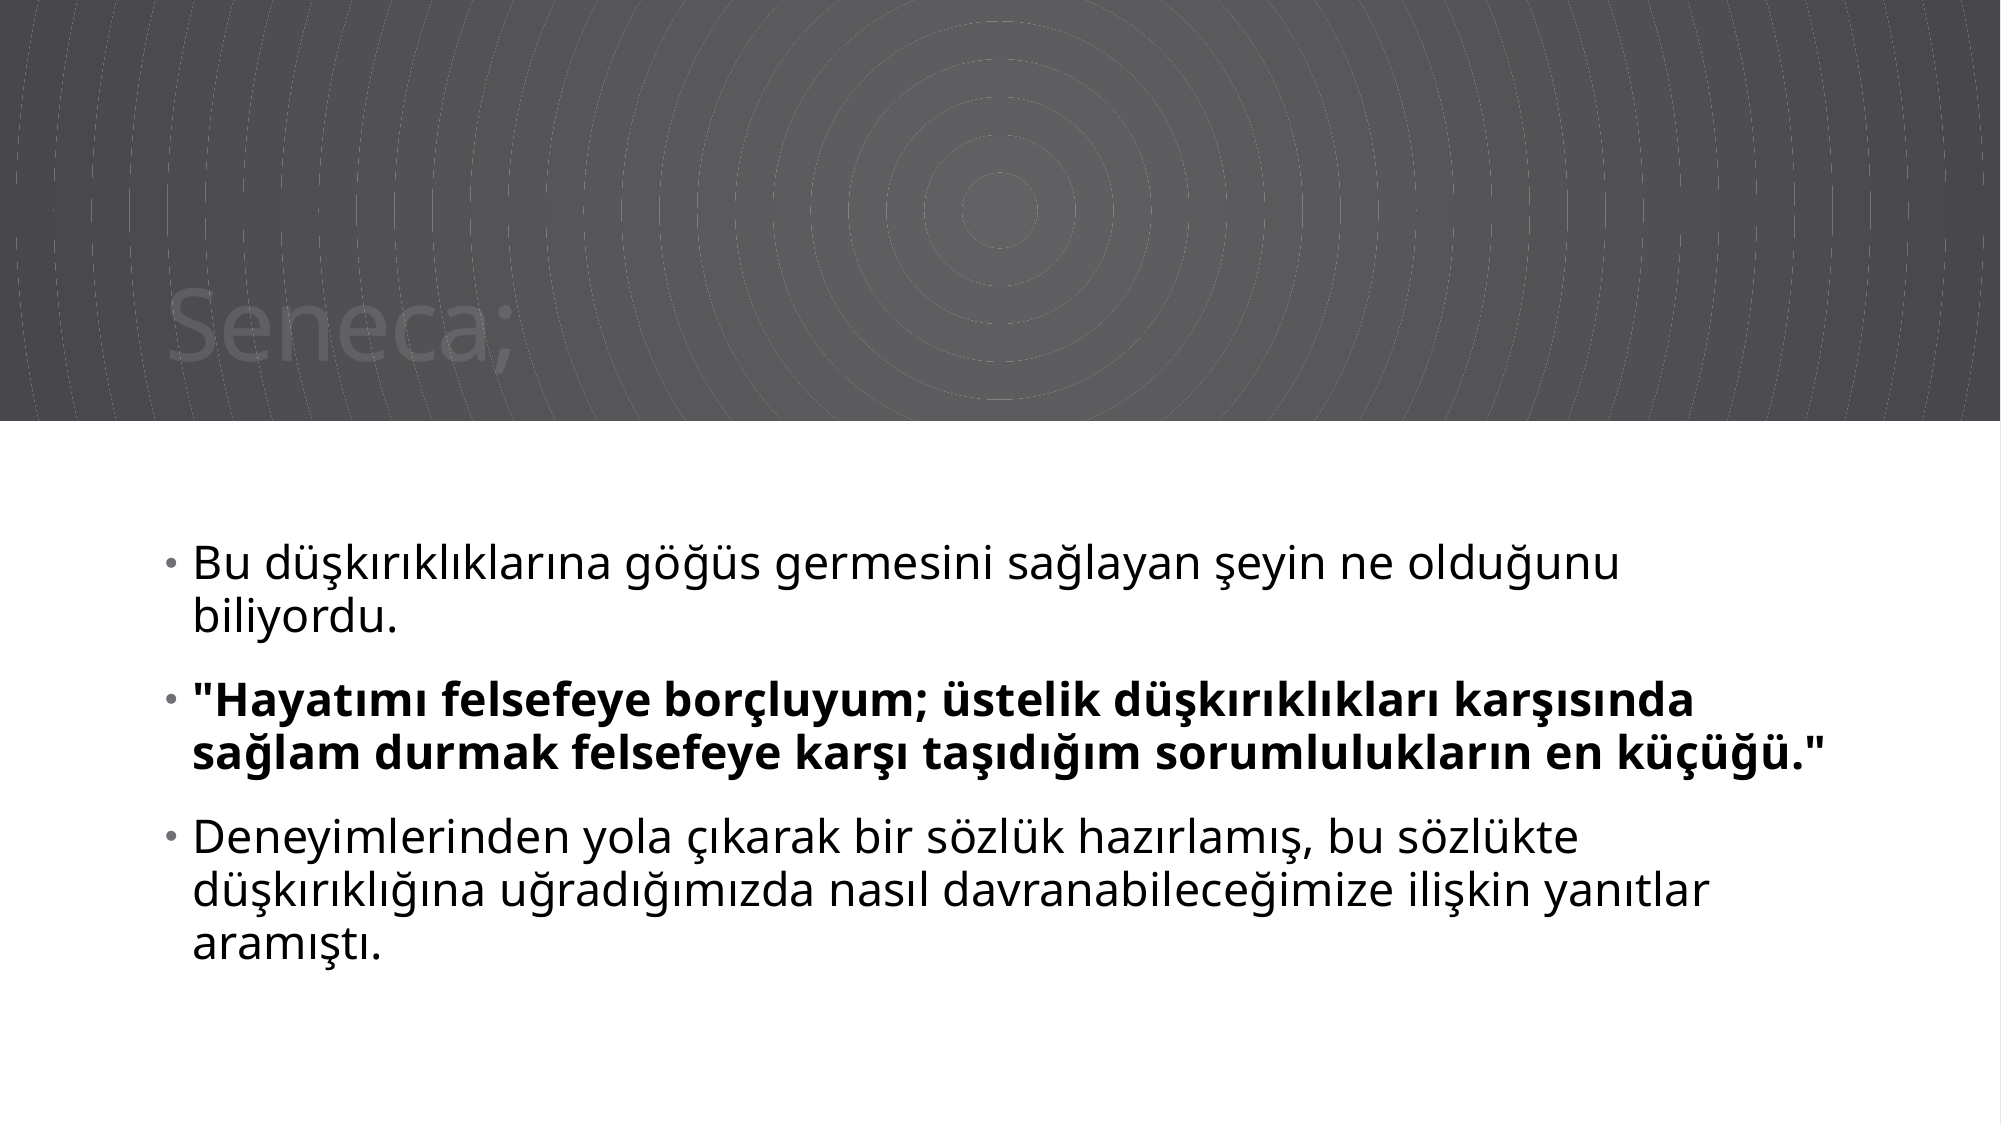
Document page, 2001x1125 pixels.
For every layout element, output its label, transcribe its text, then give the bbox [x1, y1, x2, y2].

text_box [0, 0, 2000, 422]
text_box [0, 422, 2000, 1125]
list Bu düşkırıklıklarına göğüs germesini sağlayan şeyin ne olduğunu biliyordu. "Hayatımı felsefeye borçluyum; üstelik düşkırıklıkları karşısında sağlam durmak felsefeye karşı taşıdığım sorumlulukların en küçüğü." Deneyimlerinden yola çıkarak bir sözlük hazırlamış, bu sözlükte düşkırıklığına uğradığımızda nasıl davranabileceğimize ilişkin yanıtlar aramıştı. [149, 503, 1849, 1004]
title Seneca; [149, 121, 1849, 390]
